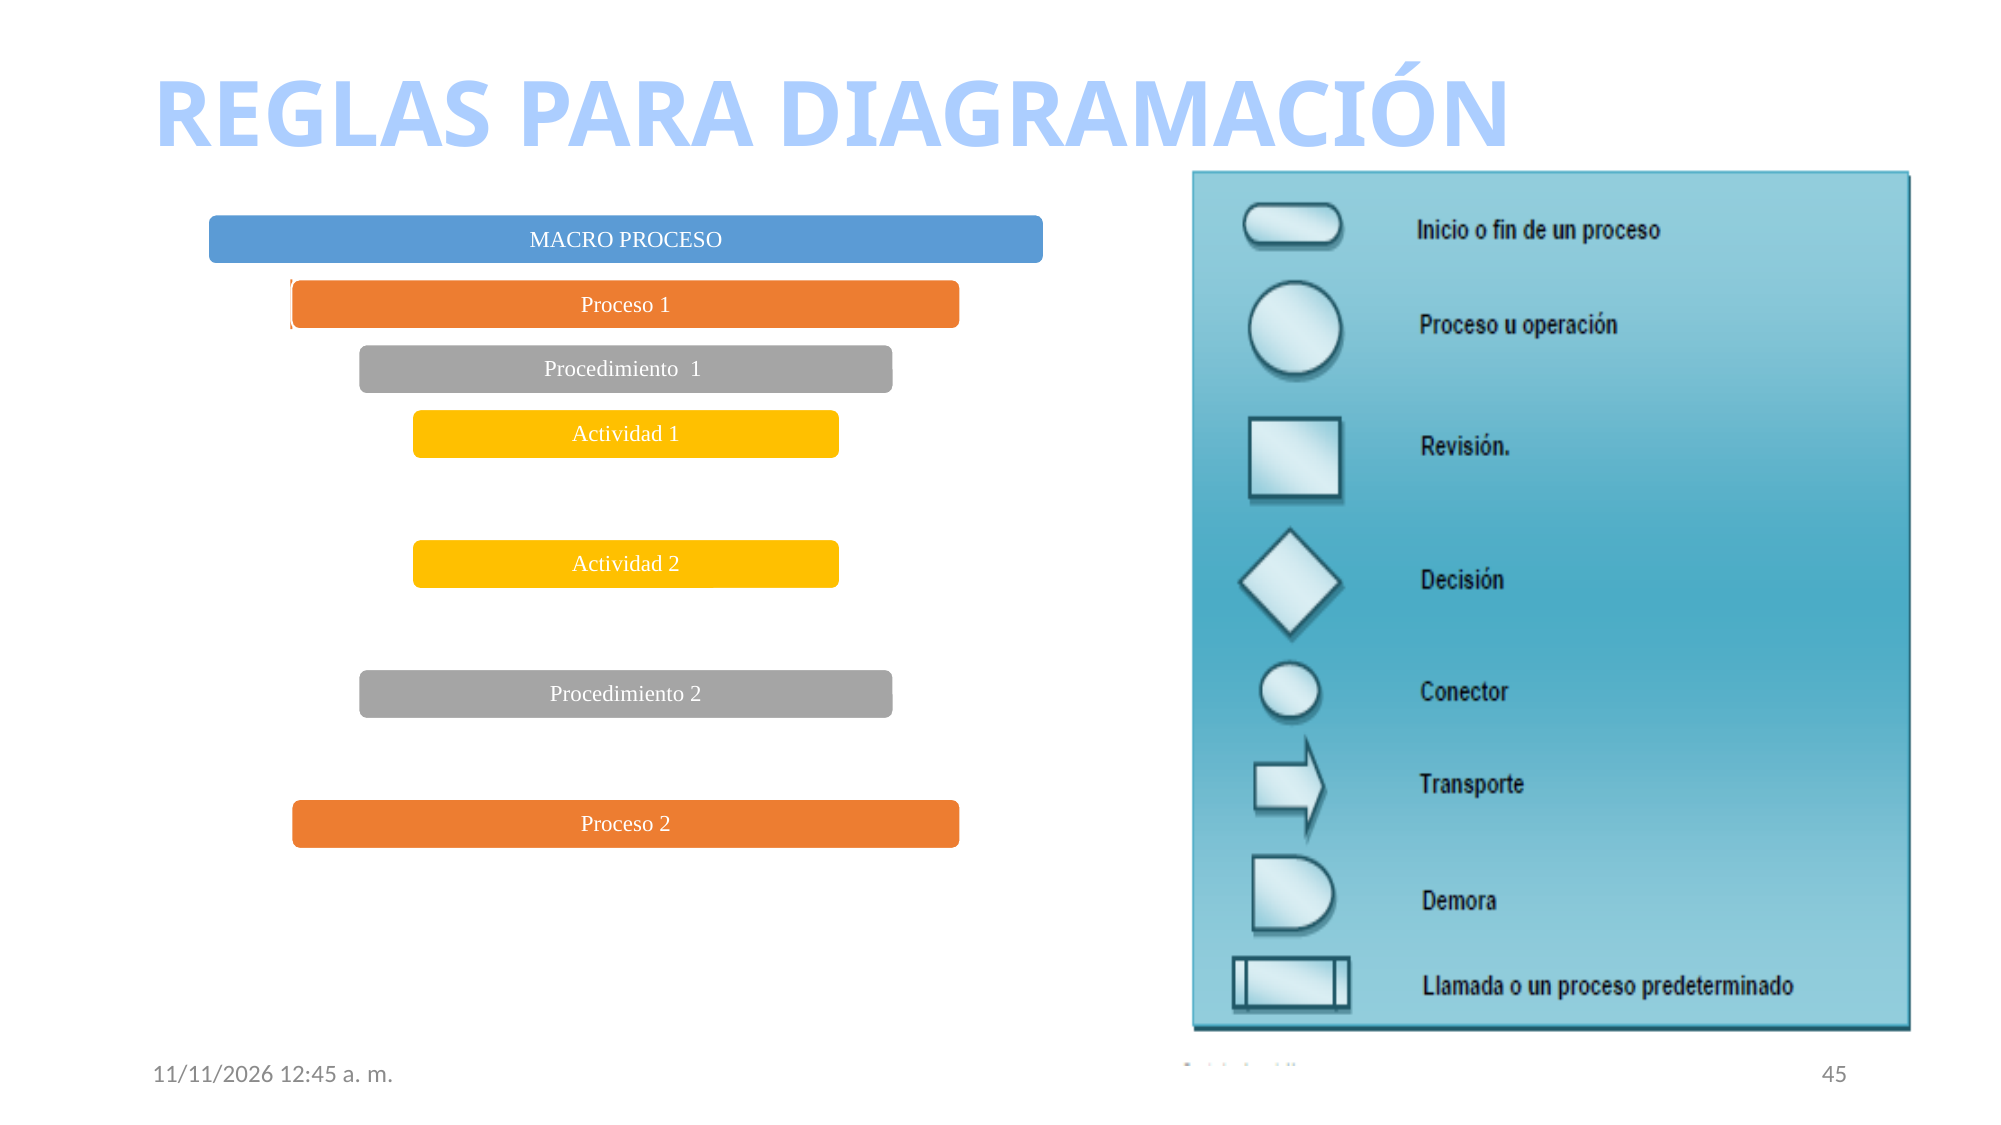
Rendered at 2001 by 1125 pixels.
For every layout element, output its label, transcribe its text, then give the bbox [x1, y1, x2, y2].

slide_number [137, 1042, 588, 1103]
title REGLAS PARA DIAGRAMACIÓN [137, 59, 1781, 174]
slide_number 45 [1412, 1066, 1863, 1103]
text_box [103, 214, 1149, 979]
picture [1180, 157, 1931, 1066]
